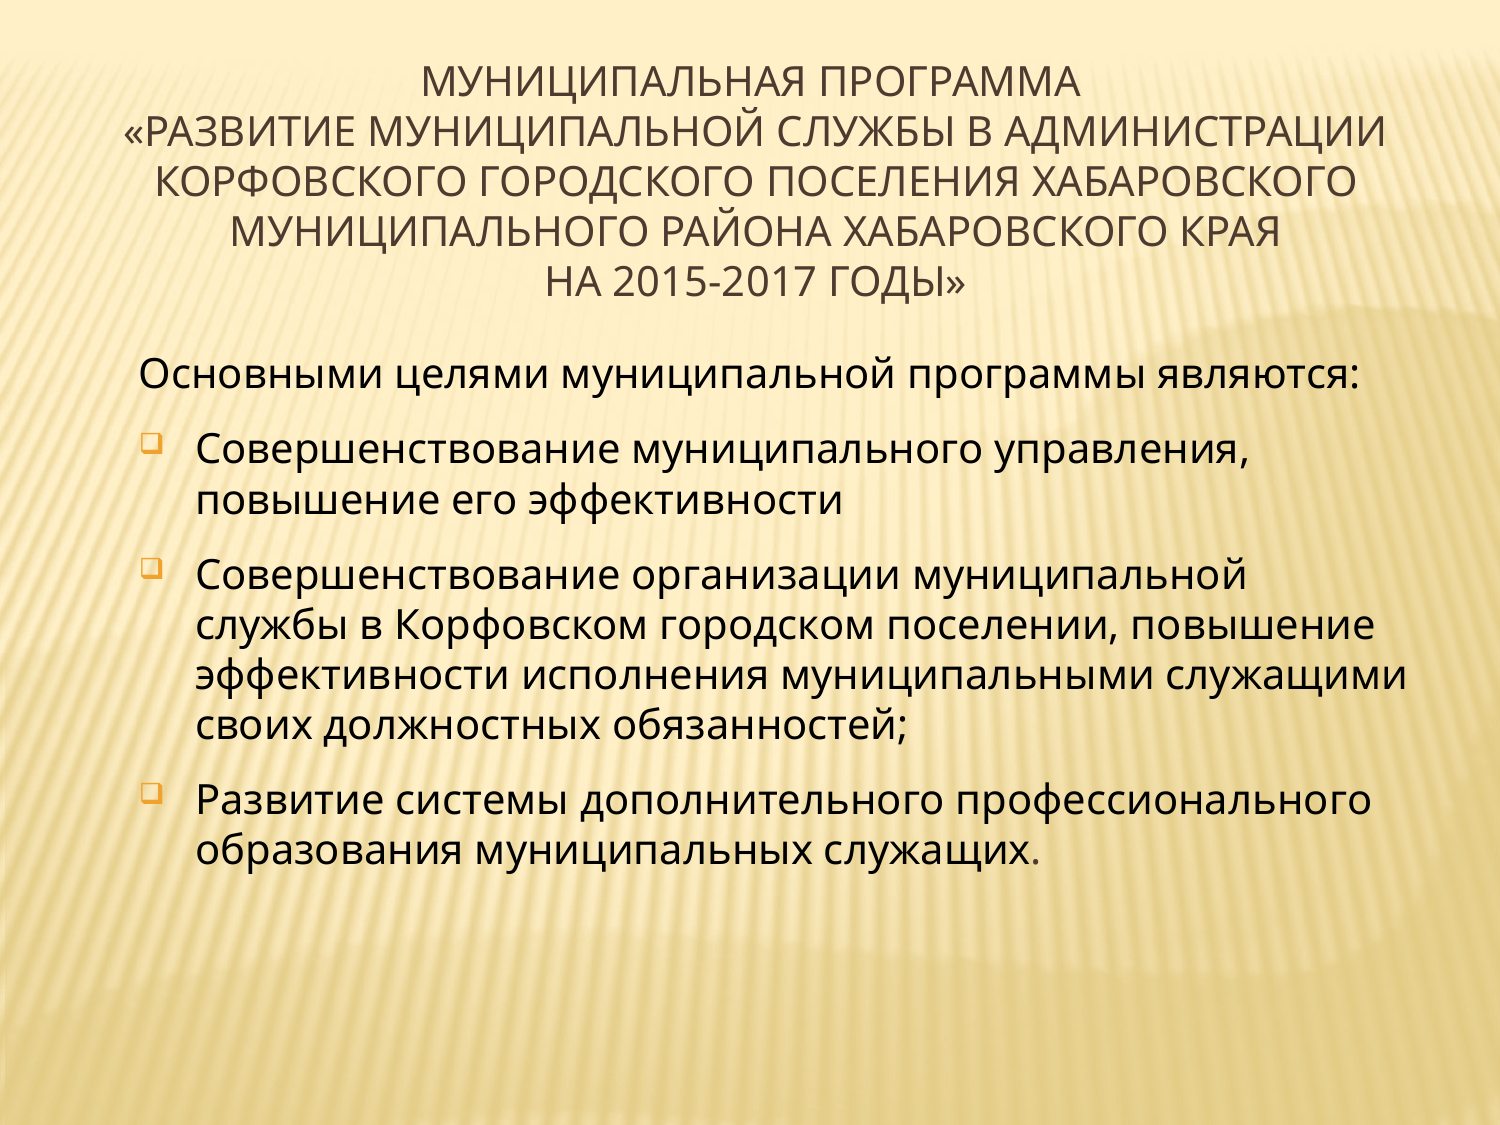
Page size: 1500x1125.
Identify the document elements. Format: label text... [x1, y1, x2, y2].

text_box Муниципальная программа «РАЗВИТИЕ МУНИЦИПАЛЬНОЙ СЛУЖБЫ В АДМИНИСТРАЦИИ Корфовского городского поселения Хабаровского муниципального района хабаровского края на 2015-2017 годы» [93, 46, 1418, 288]
text_box Основными целями муниципальной программы являются: Совершенствование муниципального управления, повышение его эффективности Совершенствование организации муниципальной службы в Корфовском городском поселении, повышение эффективности исполнения муниципальными служащими своих должностных обязанностей; Развитие системы дополнительного профессионального образования муниципальных служащих. [123, 339, 1424, 989]
